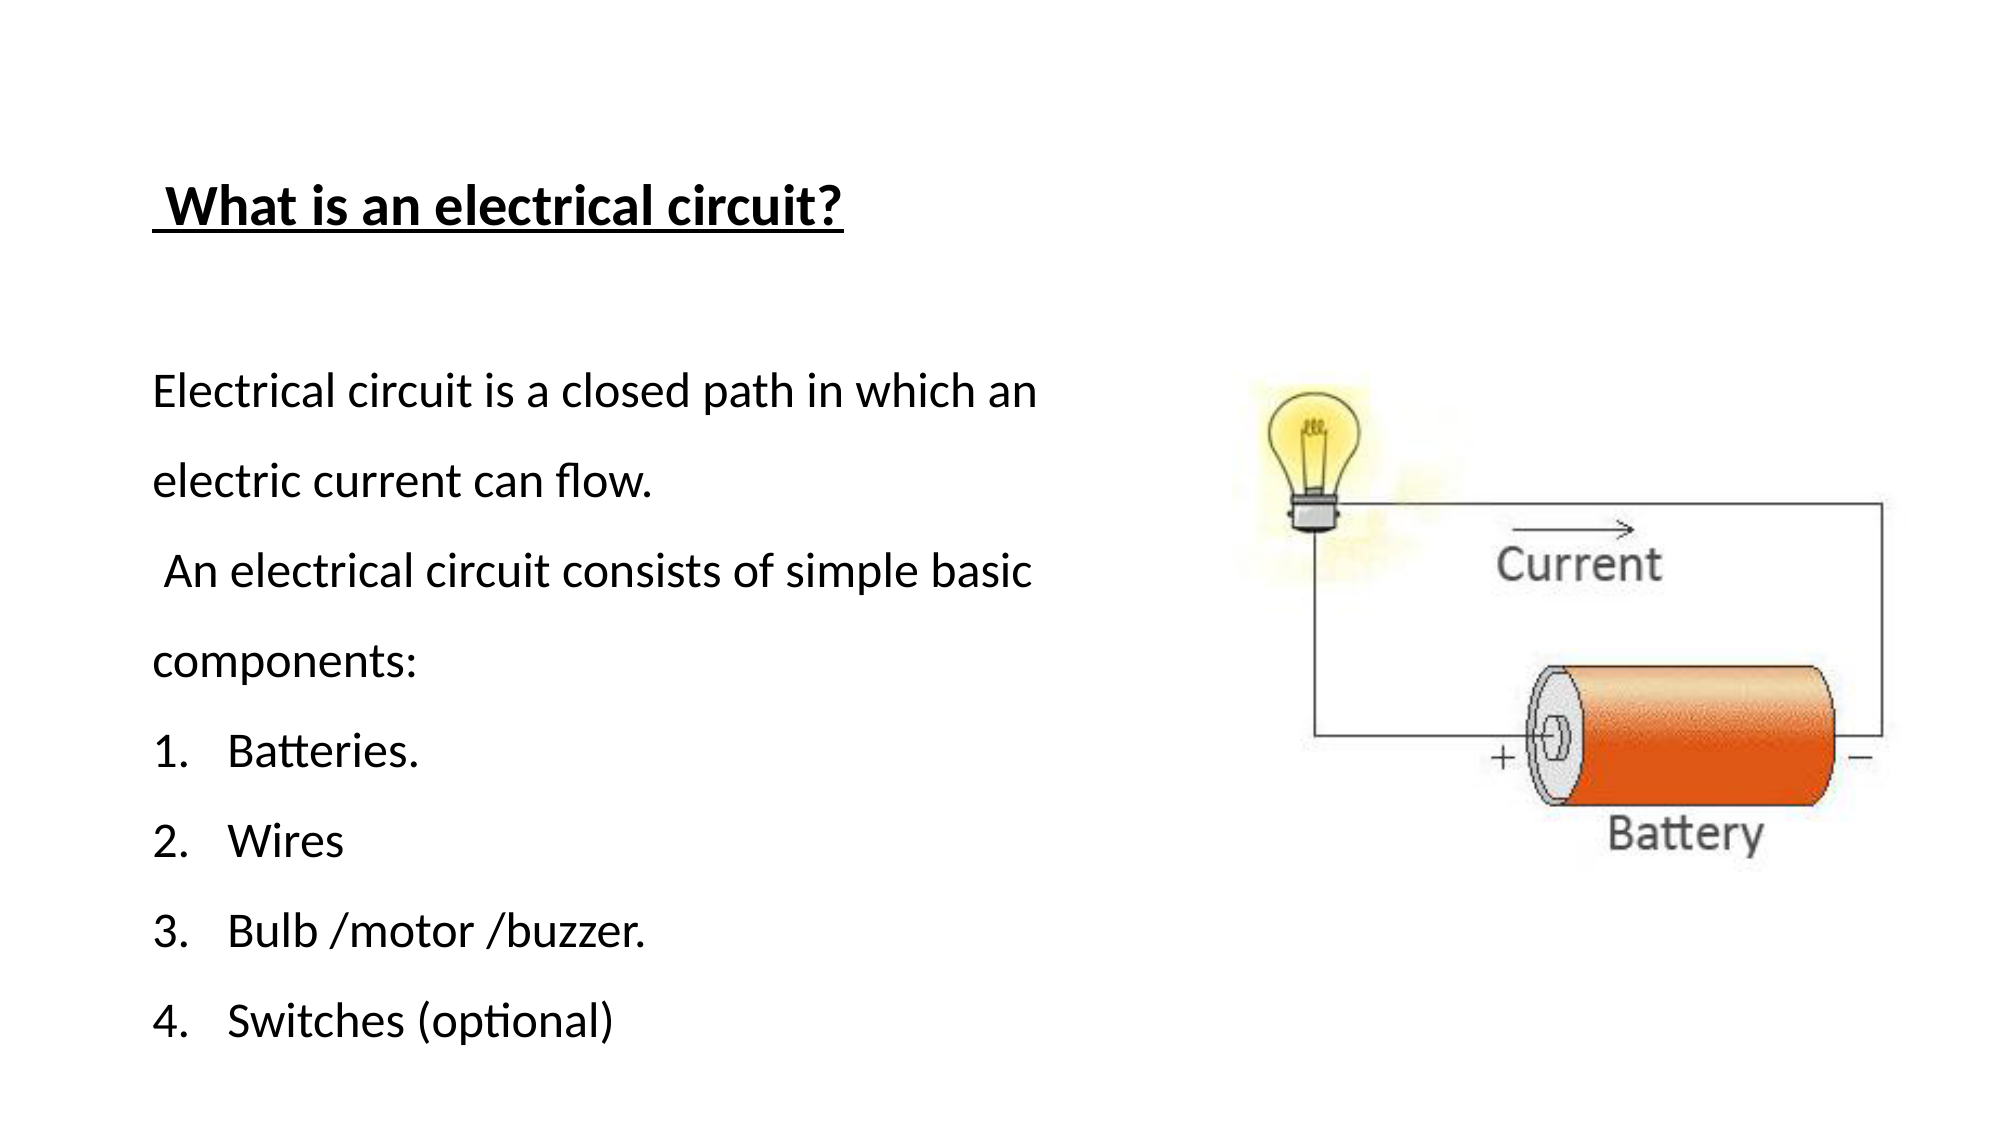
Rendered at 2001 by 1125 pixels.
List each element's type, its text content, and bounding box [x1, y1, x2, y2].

text_box What is an electrical circuit? Electrical circuit is a closed path in which an electric current can flow. An electrical circuit consists of simple basic components: Batteries. Wires Bulb /motor /buzzer. Switches (optional) [137, 124, 1124, 1055]
picture [1231, 371, 1927, 872]
